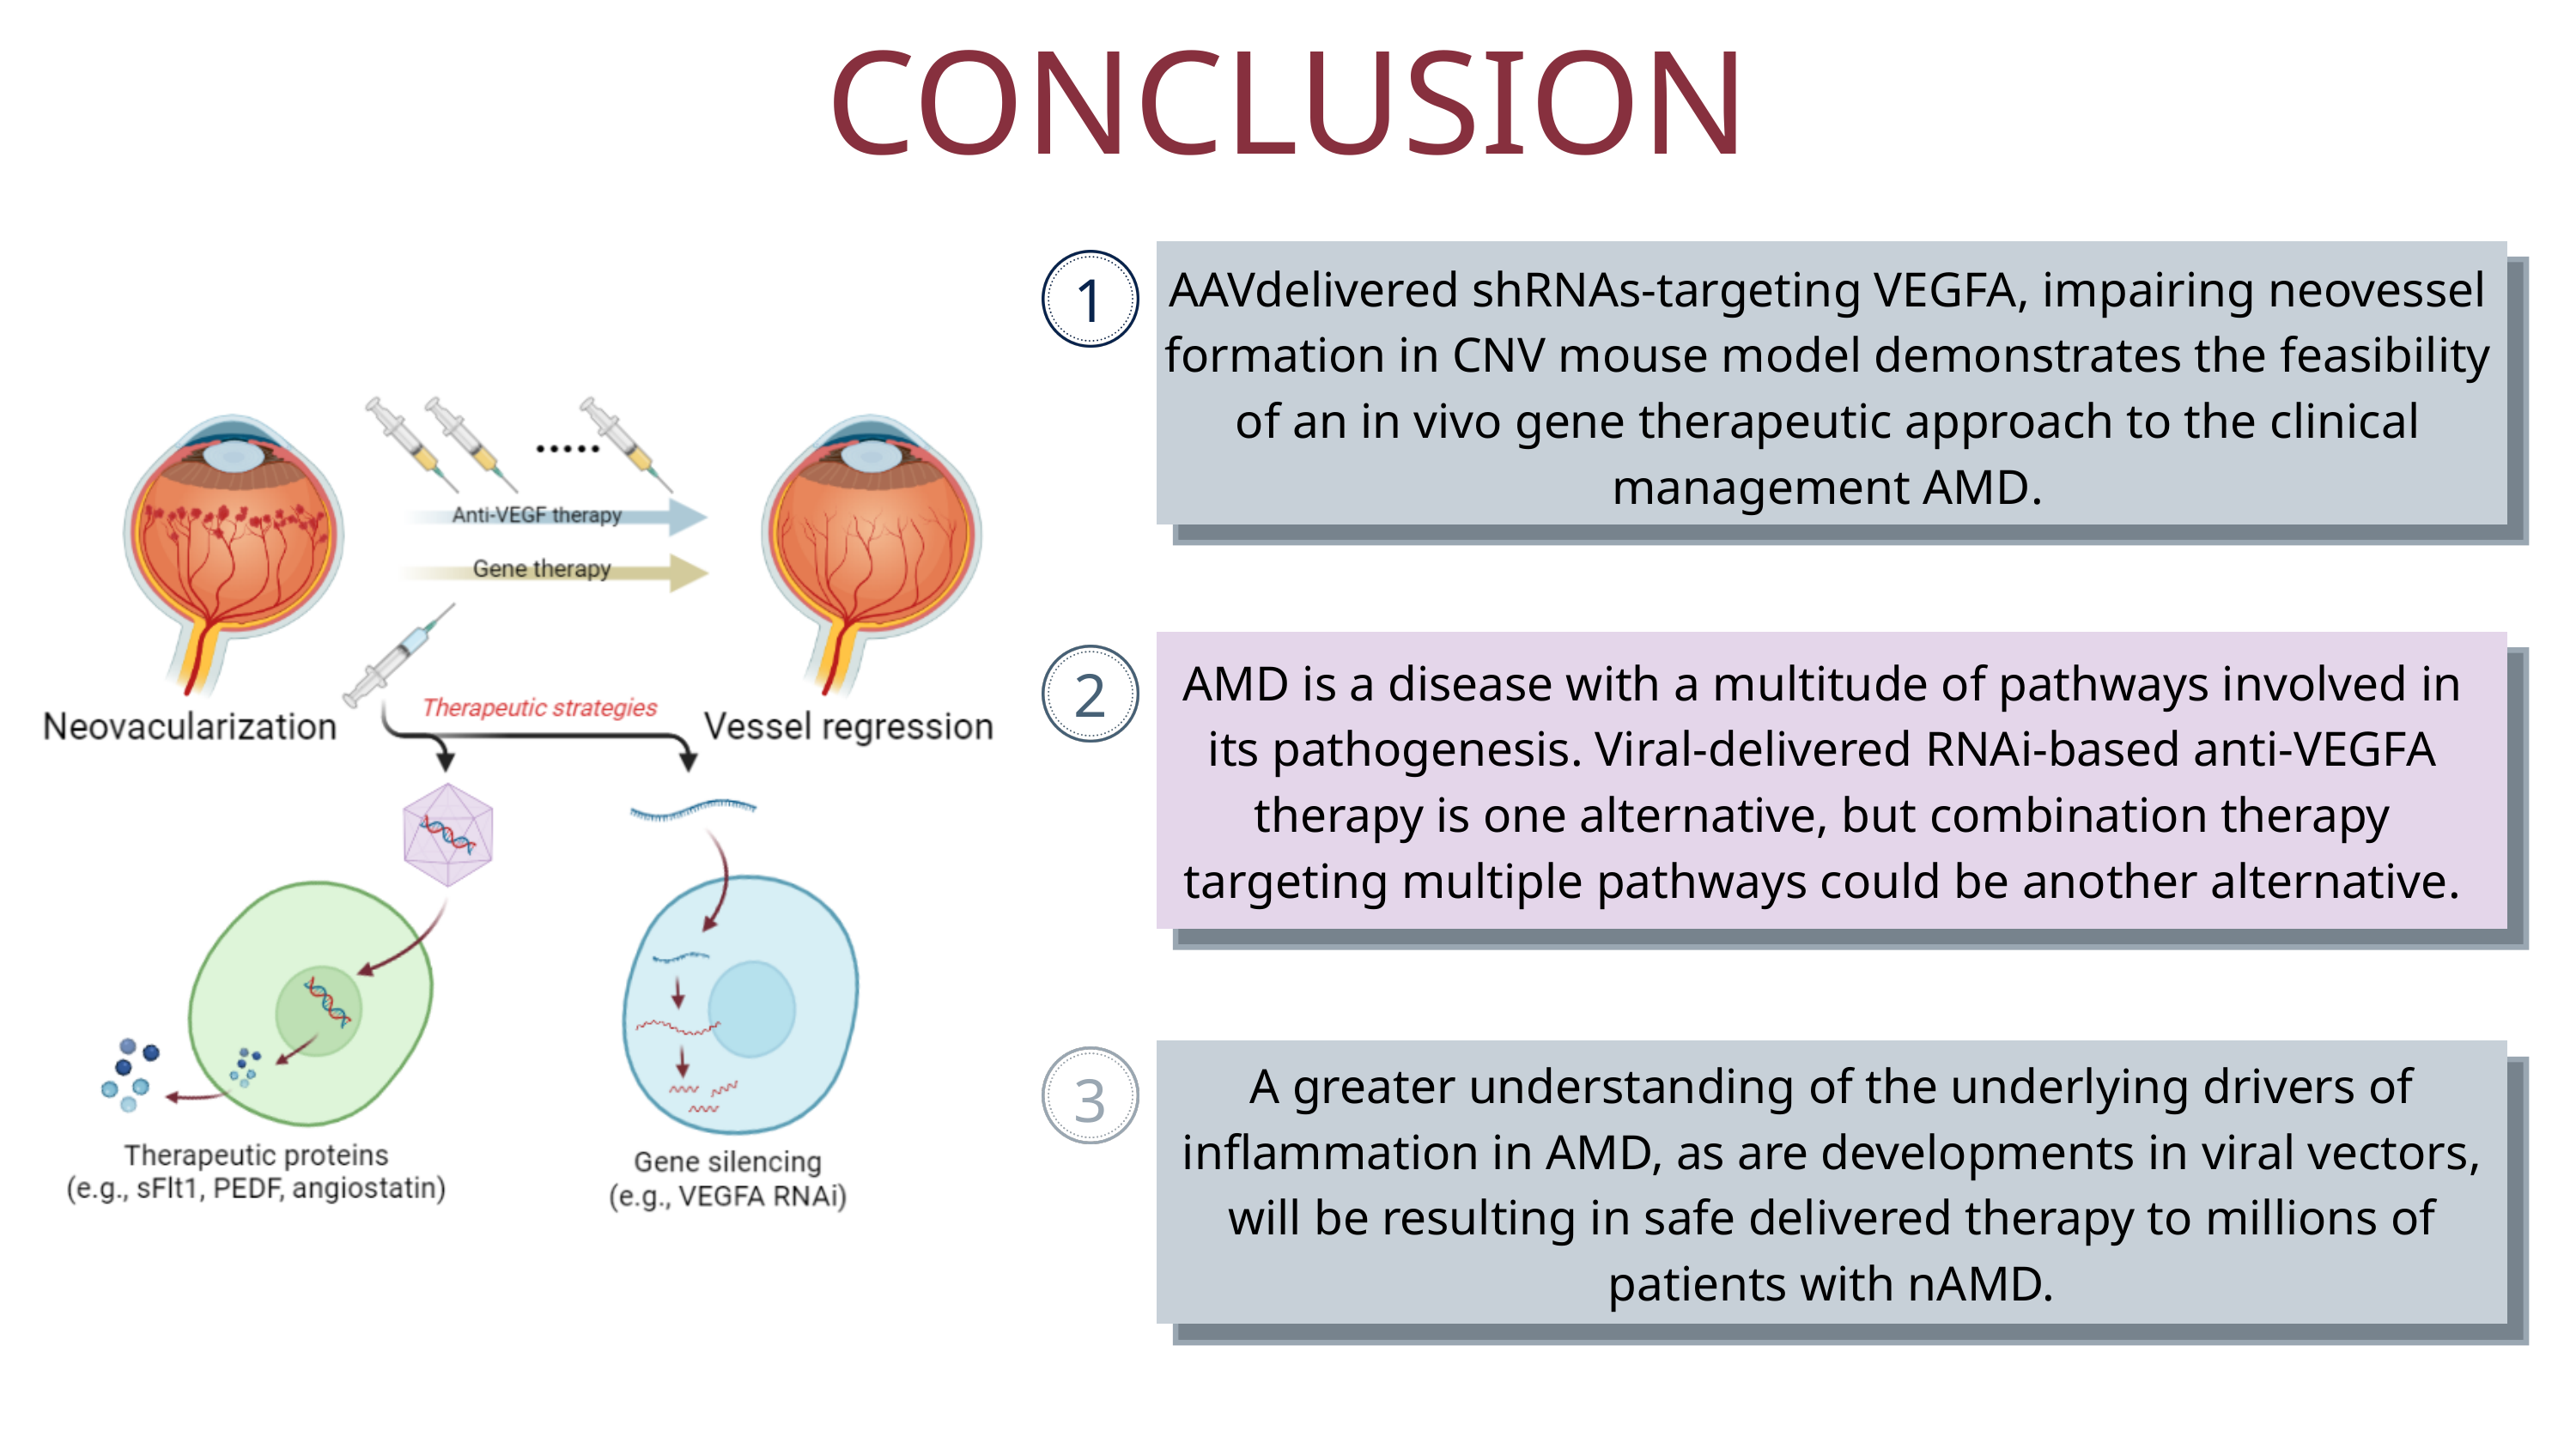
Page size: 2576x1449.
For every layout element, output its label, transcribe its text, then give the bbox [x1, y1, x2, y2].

picture [35, 373, 999, 1229]
picture [1042, 249, 1139, 348]
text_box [1157, 631, 2530, 950]
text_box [1157, 1040, 2530, 1346]
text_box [1157, 240, 2530, 546]
picture [1042, 1046, 1139, 1145]
picture [1042, 645, 1139, 743]
text_box CONCLUSION [799, 0, 1777, 183]
